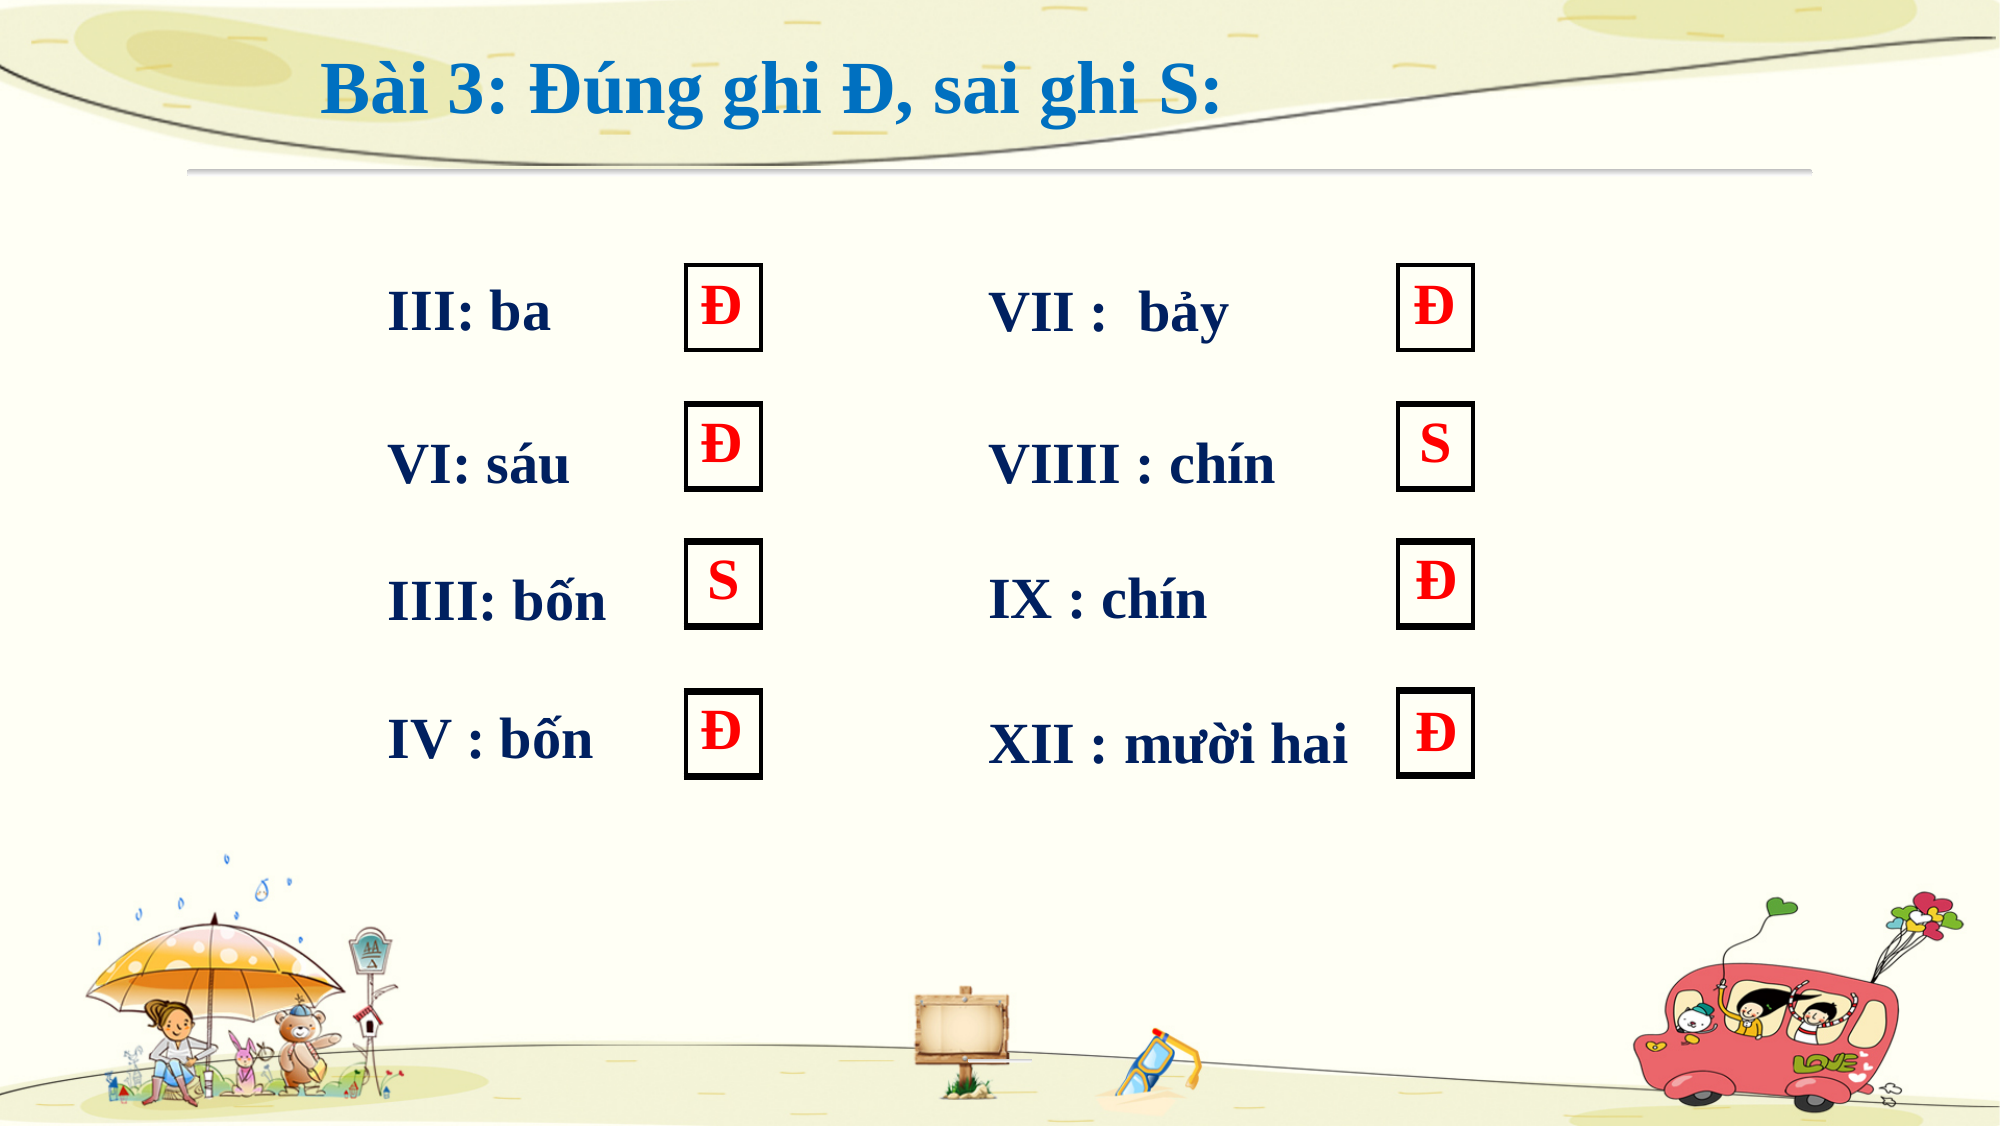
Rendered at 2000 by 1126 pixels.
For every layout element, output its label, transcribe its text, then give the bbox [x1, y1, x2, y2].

table_header Đ [1400, 267, 1471, 348]
table_header Đ [1400, 542, 1471, 623]
table_header Đ [1400, 694, 1471, 775]
text_box Bài 3: Đúng ghi Đ, sai ghi S: [306, 31, 1261, 137]
text_box IIII: bốn [373, 555, 649, 692]
text_box III: ba [373, 265, 649, 350]
table_header Đ [688, 692, 759, 773]
table_header Đ [688, 267, 759, 348]
text_box IV : bốn [373, 692, 649, 848]
picture [0, 0, 2000, 1126]
text_box IX : chín [973, 552, 1361, 638]
text_box VII : bảy [973, 265, 1249, 417]
table_header Đ [688, 405, 759, 486]
text_box VI: sáu [373, 417, 649, 503]
text_box VIIII : chín [973, 417, 1311, 552]
text_box XII : mười hai [973, 697, 1399, 783]
table_header S [688, 542, 759, 623]
table_header S [1400, 405, 1471, 486]
